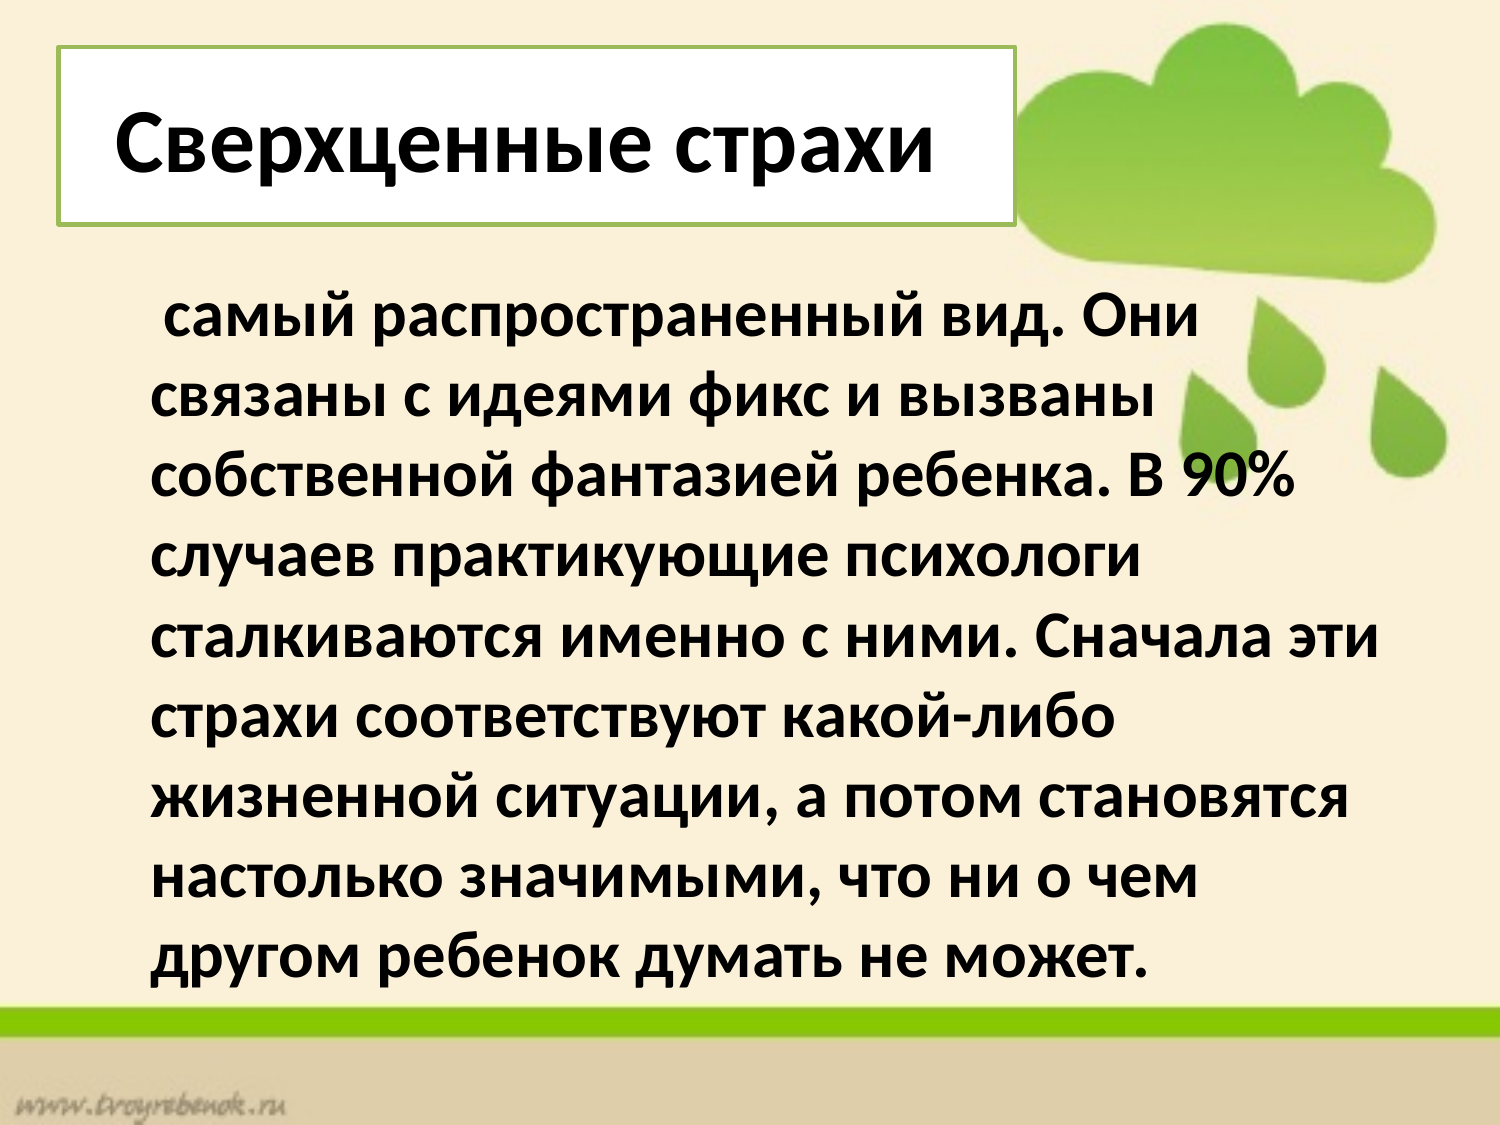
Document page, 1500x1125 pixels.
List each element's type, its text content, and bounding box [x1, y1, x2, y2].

title Сверхценные страхи [56, 45, 1017, 227]
picture [0, 0, 1500, 1125]
list самый распространенный вид. Они связаны с идеями фикс и вызваны собственной фантазией ребенка. В 90% случаев практикующие психологи сталкиваются именно с ними. Сначала эти страхи соответствуют какой-либо жизненной ситуации, а потом становятся настолько значимыми, что ни о чем другом ребенок думать не может. [75, 262, 1425, 1005]
